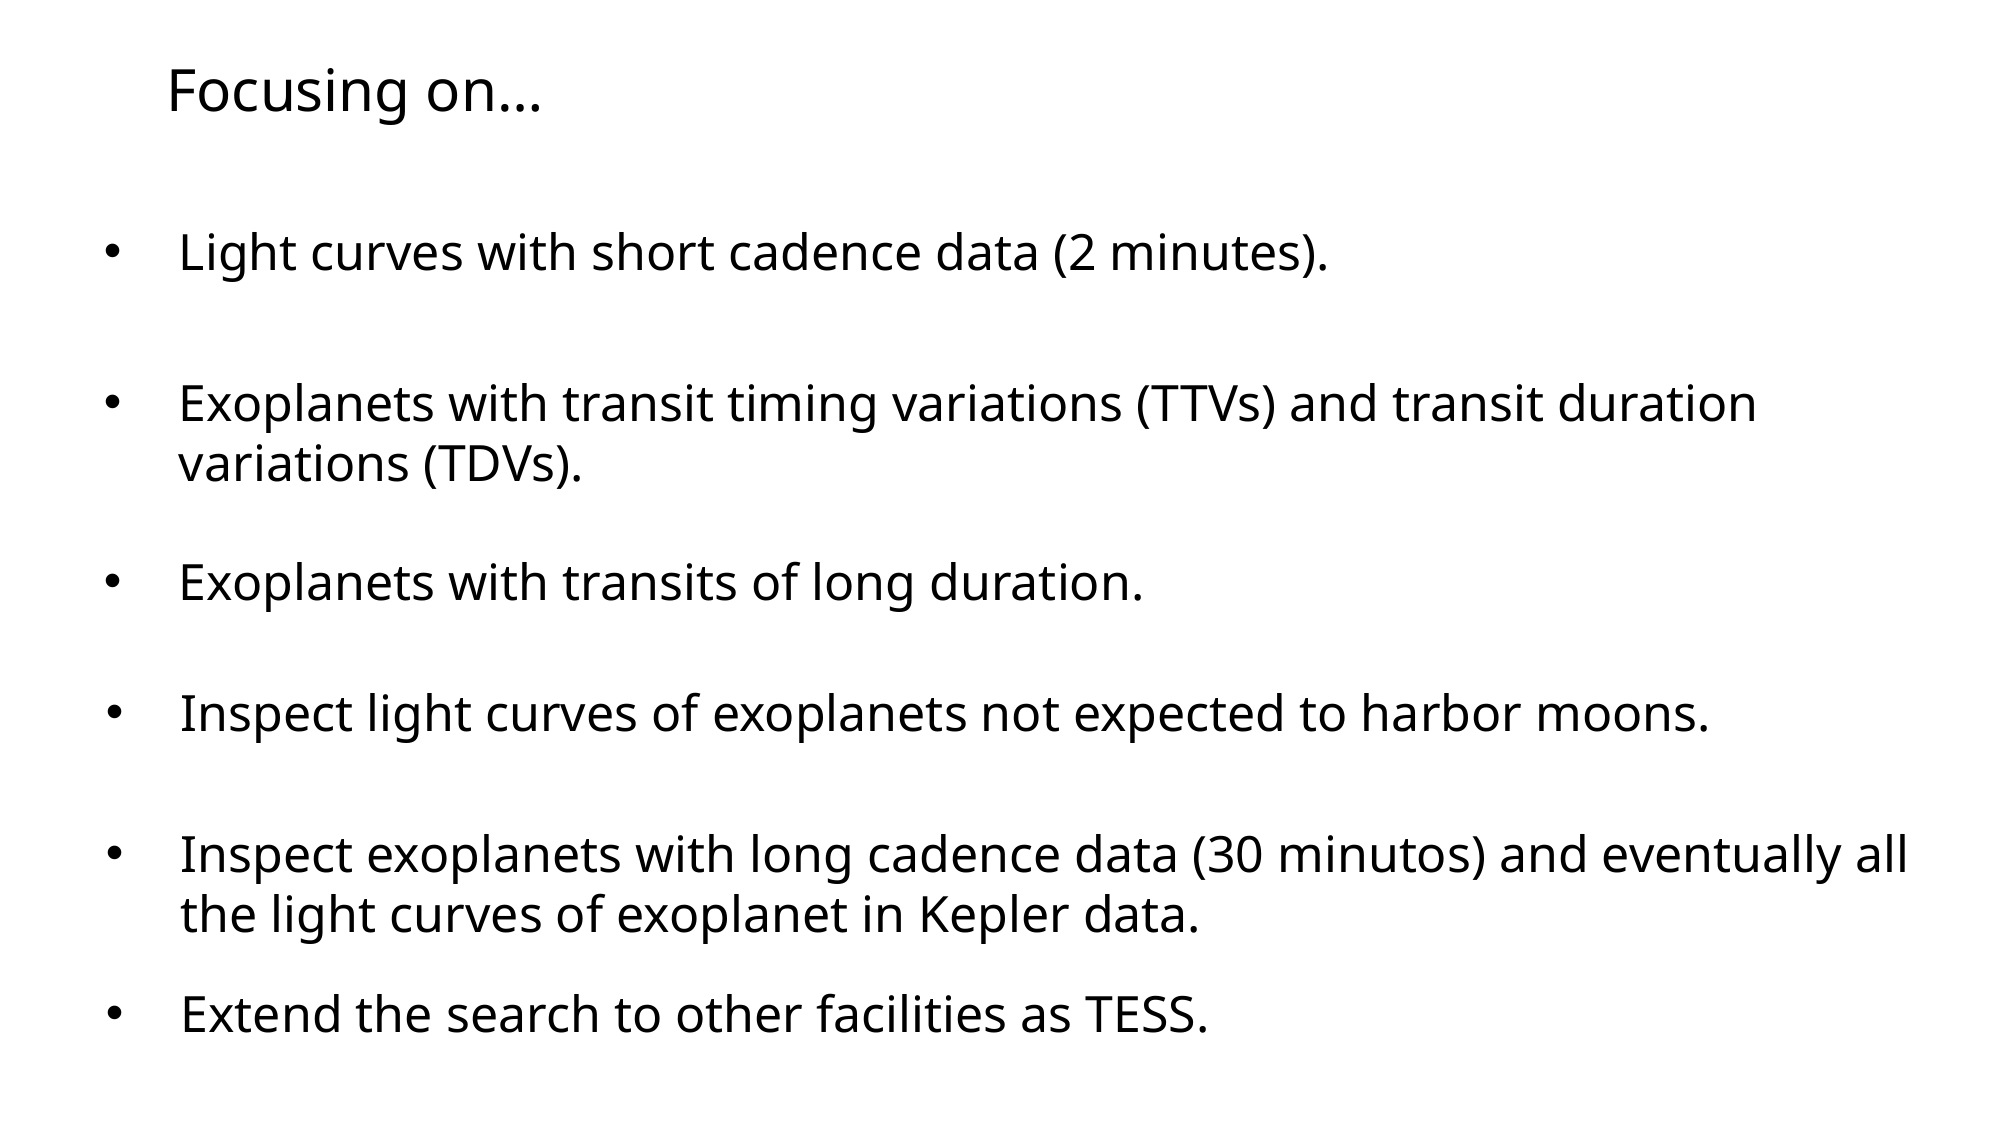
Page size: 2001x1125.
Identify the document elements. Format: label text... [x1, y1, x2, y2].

text_box Exoplanets with transits of long duration. [89, 543, 1958, 619]
text_box Focusing on… [151, 45, 1459, 131]
text_box Exoplanets with transit timing variations (TTVs) and transit duration variations (TDVs). [89, 364, 1958, 500]
text_box Inspect light curves of exoplanets not expected to harbor moons. [91, 674, 1959, 749]
text_box Light curves with short cadence data (2 minutes). [89, 213, 1958, 288]
text_box Inspect exoplanets with long cadence data (30 minutos) and eventually all the light curves of exoplanet in Kepler data. [91, 814, 1959, 950]
text_box Extend the search to other facilities as TESS. [91, 975, 1959, 1050]
